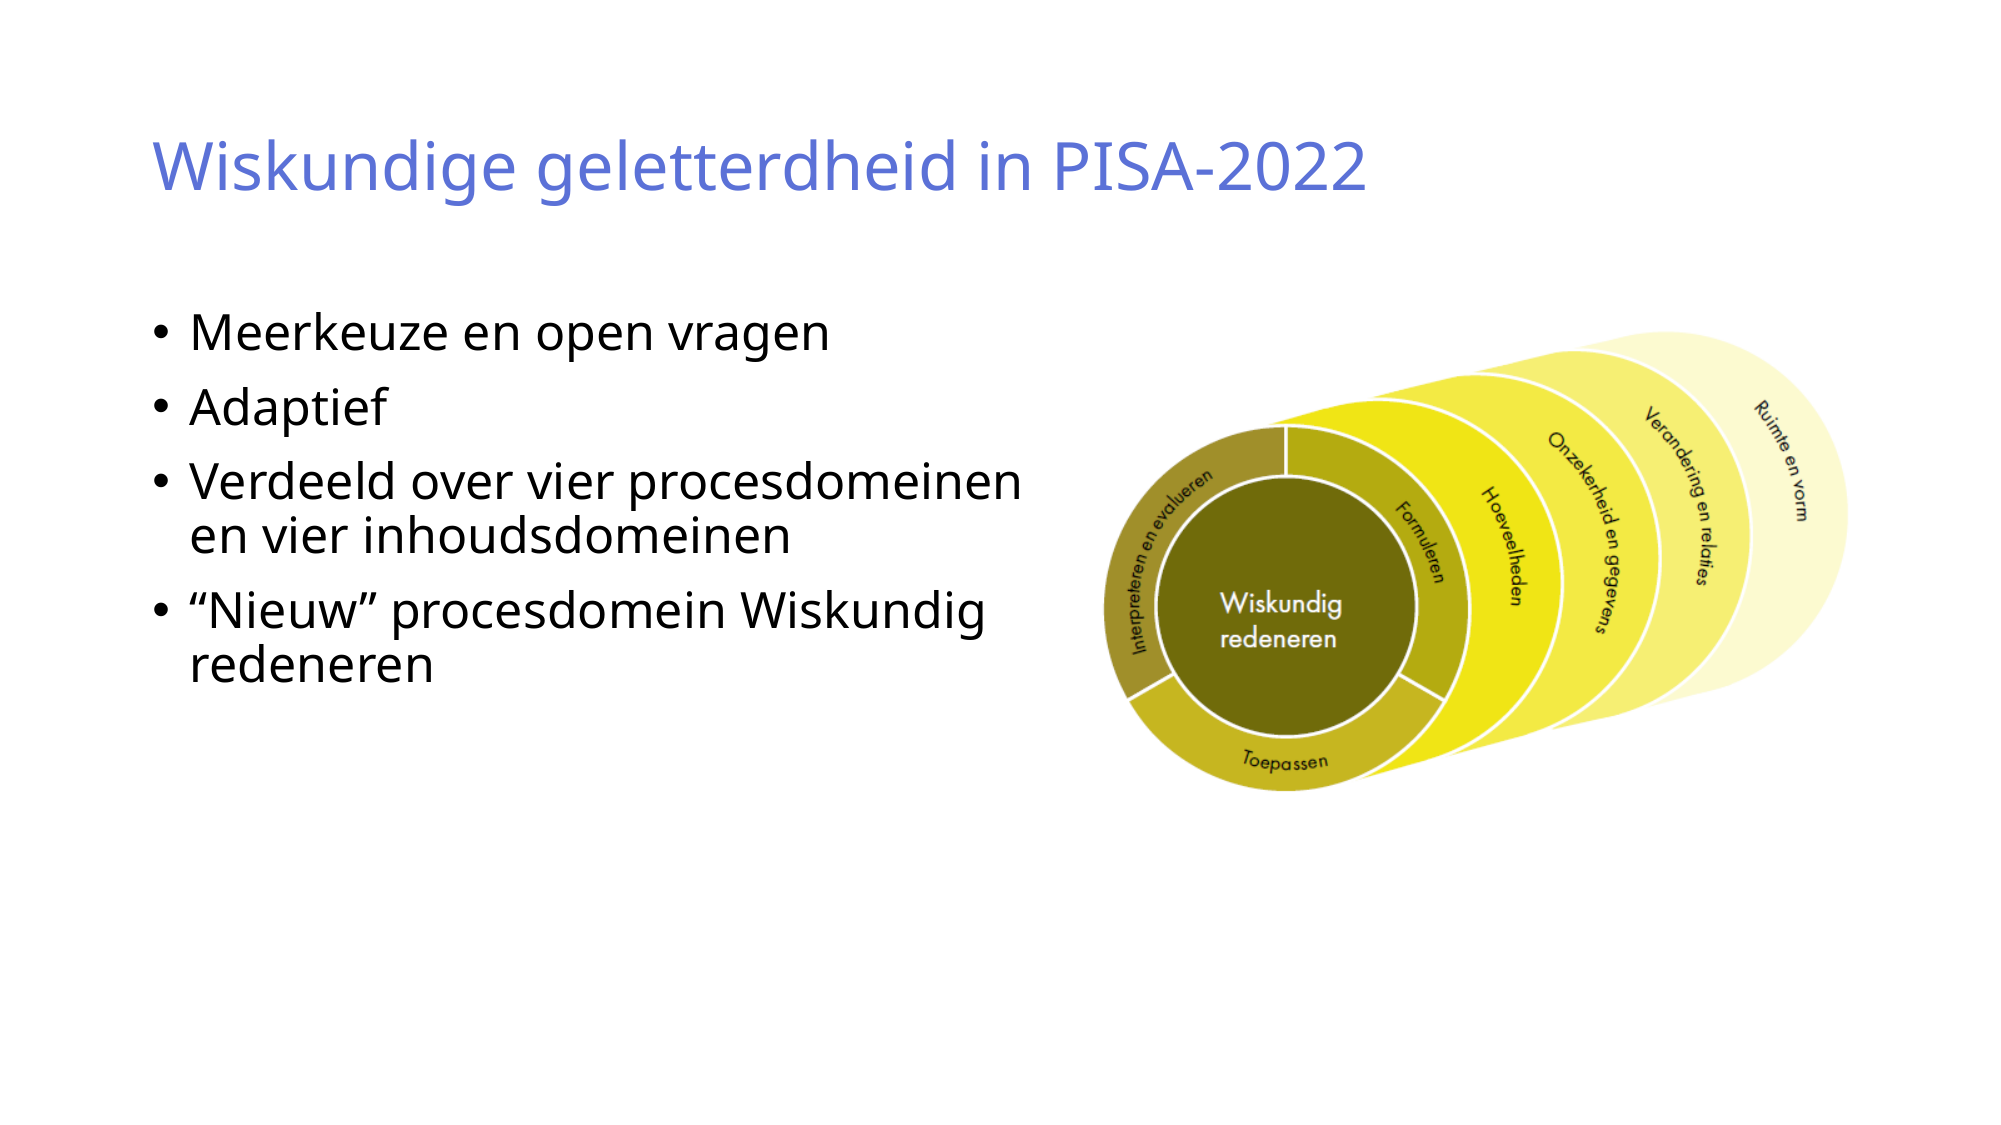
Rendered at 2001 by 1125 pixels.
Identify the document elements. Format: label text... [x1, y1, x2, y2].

title Wiskundige geletterdheid in PISA-2022 [137, 59, 1863, 278]
picture [1092, 318, 1863, 807]
list Meerkeuze en open vragen Adaptief Verdeeld over vier procesdomeinen en vier inhoudsdomeinen “Nieuw” procesdomein Wiskundig redeneren [137, 299, 1093, 1014]
